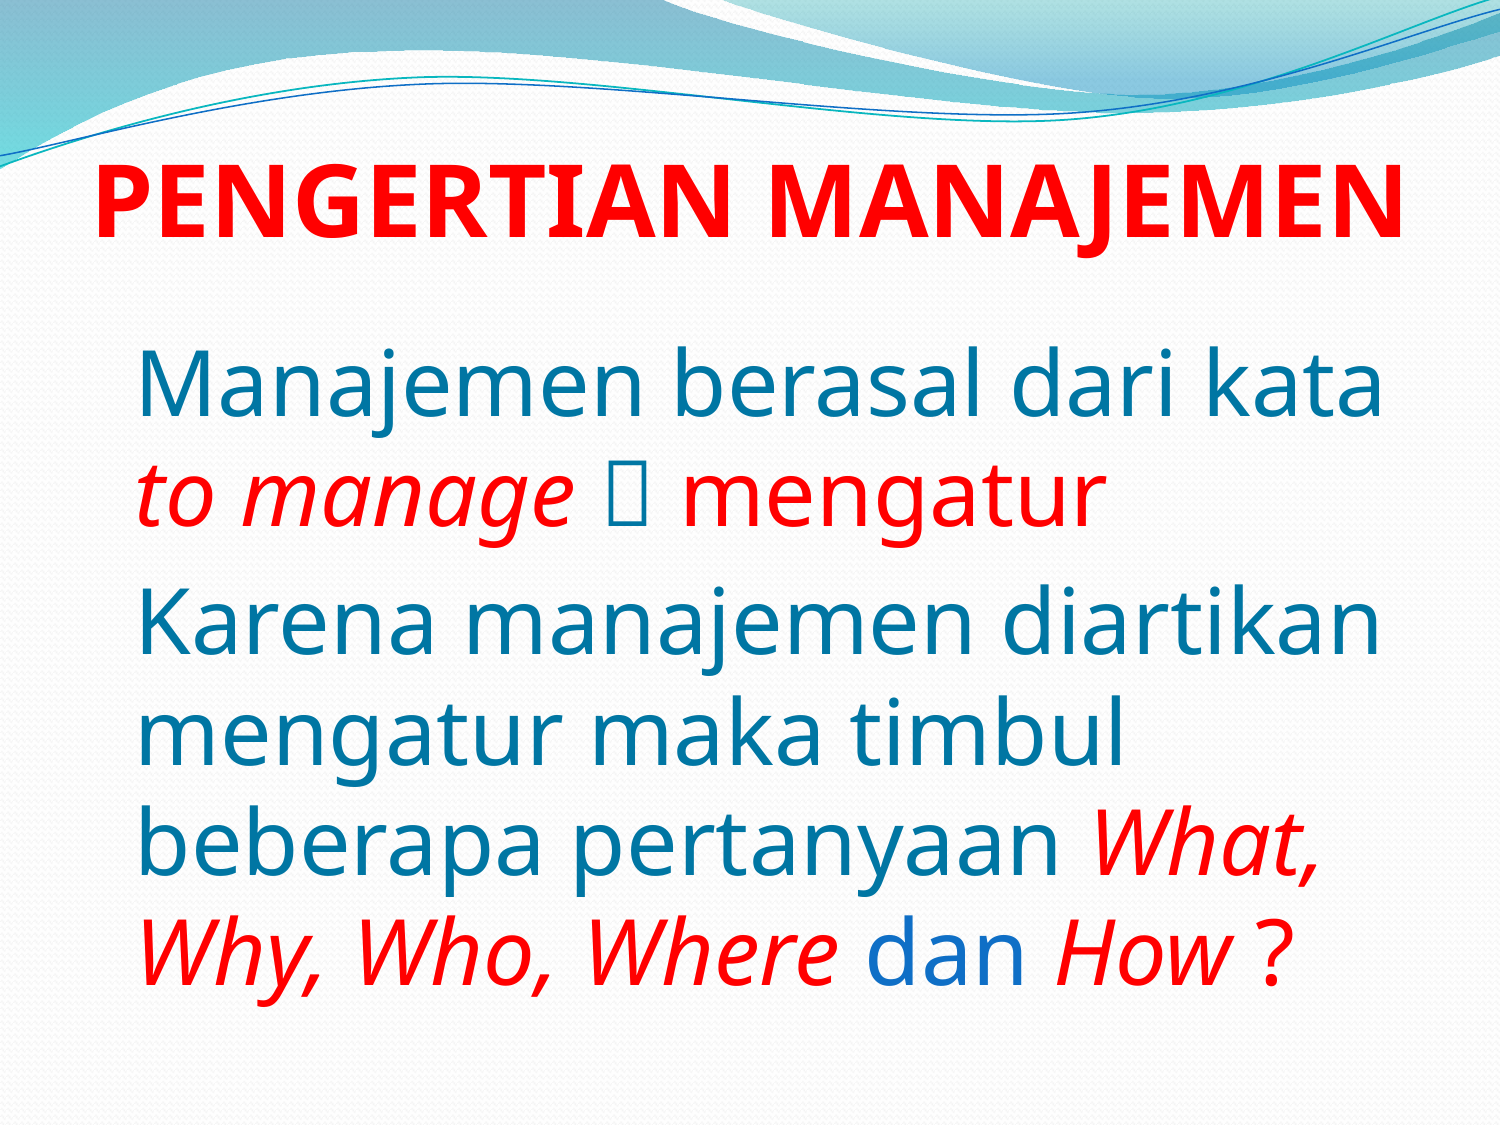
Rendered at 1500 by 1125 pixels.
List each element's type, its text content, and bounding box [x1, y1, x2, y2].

title PENGERTIAN MANAJEMEN [75, 115, 1425, 258]
list Manajemen berasal dari kata to manage  mengatur Karena manajemen diartikan mengatur maka timbul beberapa pertanyaan What, Why, Who, Where dan How ? [75, 317, 1425, 1038]
